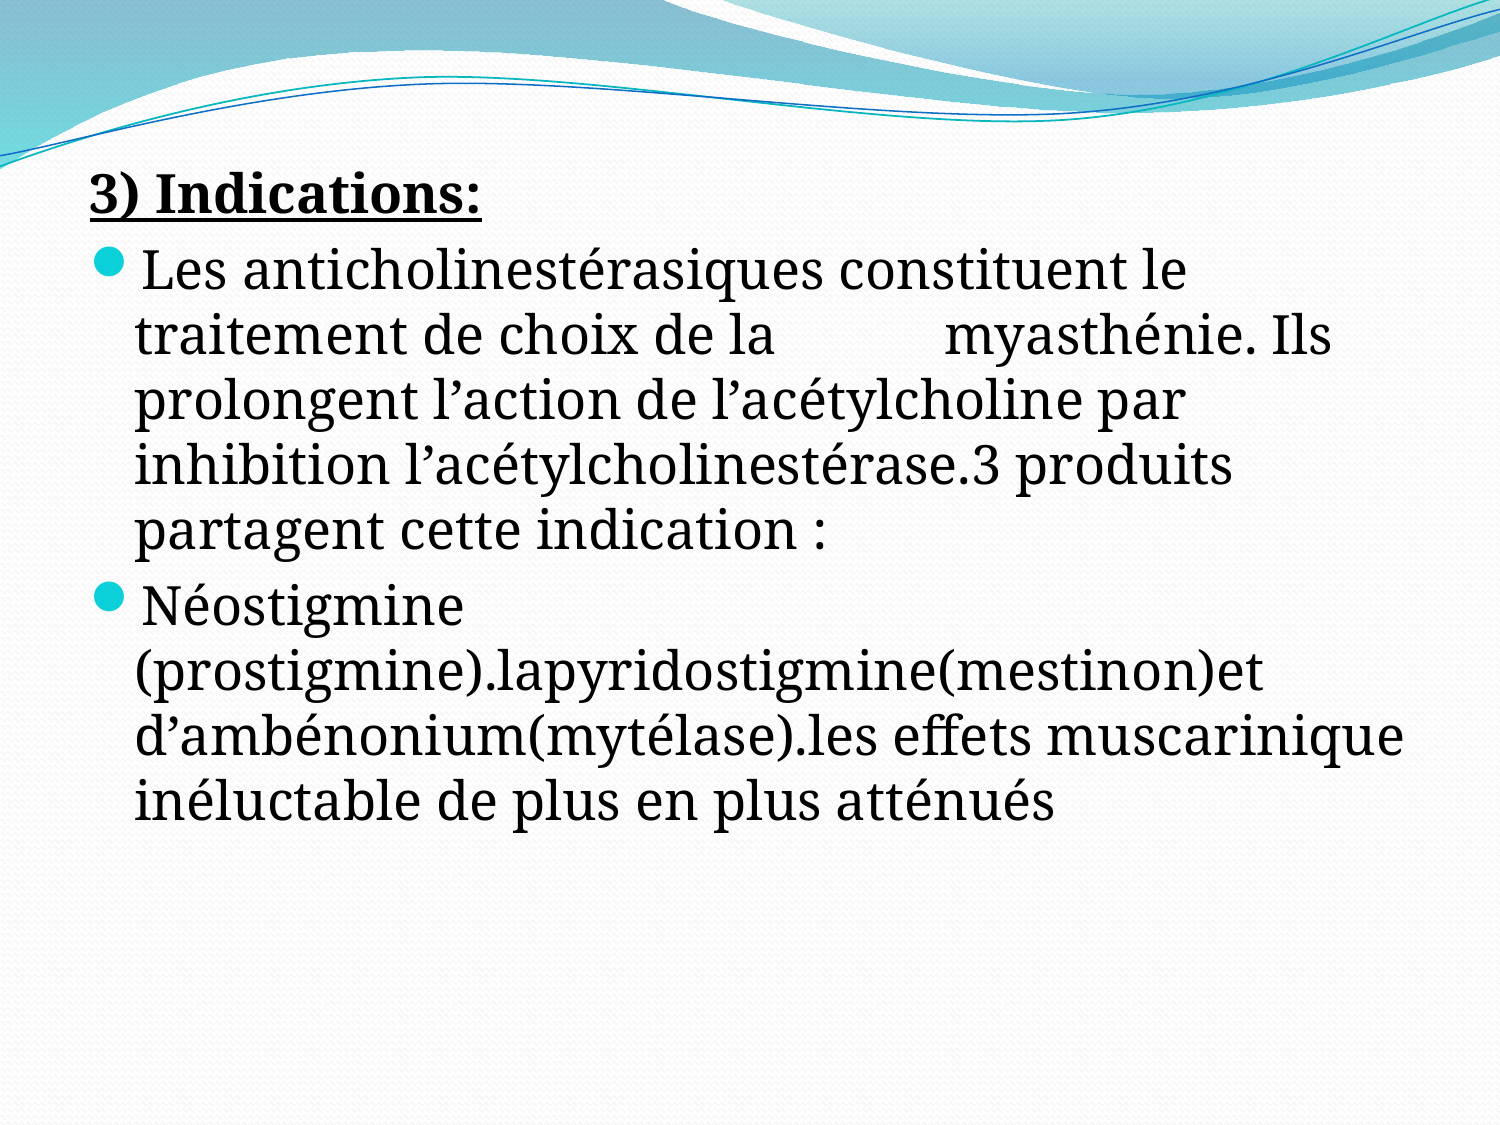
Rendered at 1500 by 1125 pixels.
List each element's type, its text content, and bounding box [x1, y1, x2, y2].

list 3) Indications: Les anticholinestérasiques constituent le traitement de choix de la myasthénie. Ils prolongent l’action de l’acétylcholine par inhibition l’acétylcholinestérase.3 produits partagent cette indication : Néostigmine (prostigmine).lapyridostigmine(mestinon)et d’ambénonium(mytélase).les effets muscarinique inéluctable de plus en plus atténués [75, 152, 1425, 1038]
